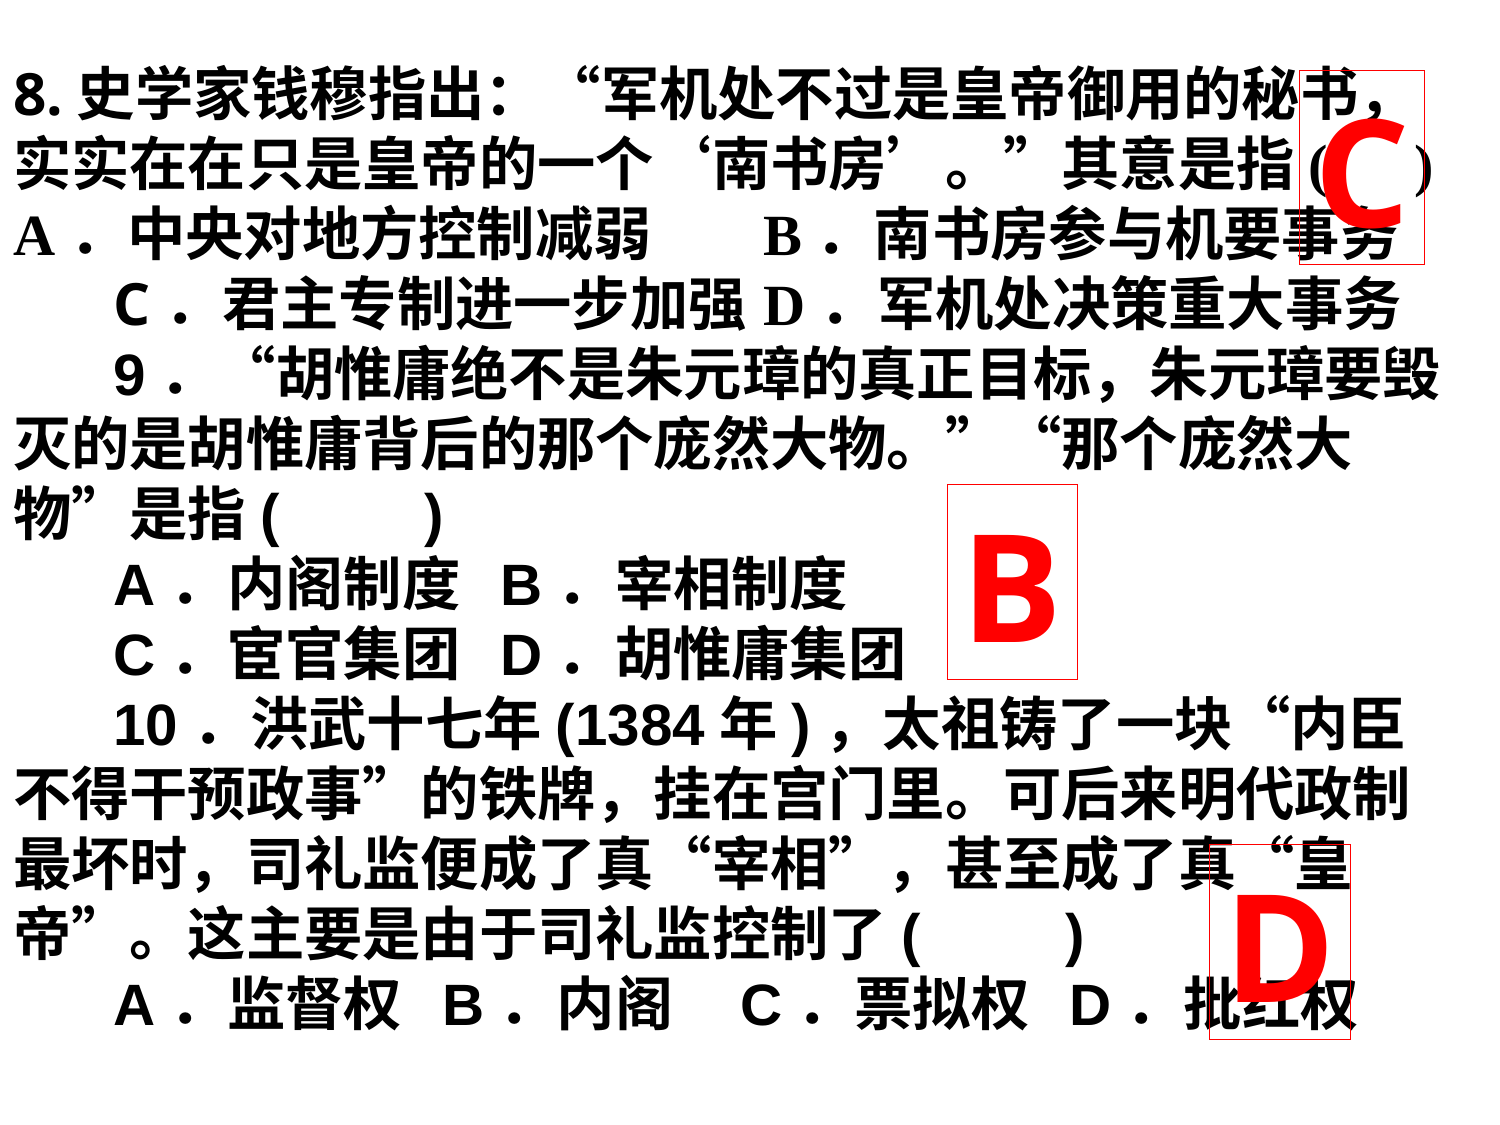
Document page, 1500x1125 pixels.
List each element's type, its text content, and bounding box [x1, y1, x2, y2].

text_box 8.史学家钱穆指出：“军机处不过是皇帝御用的秘书，实实在在只是皇帝的一个‘南书房’。”其意是指( ) A．中央对地方控制减弱 B．南书房参与机要事务 C．君主专制进一步加强 D．军机处决策重大事务 9．“胡惟庸绝不是朱元璋的真正目标，朱元璋要毁灭的是胡惟庸背后的那个庞然大物。”“那个庞然大物”是指( ) A．内阁制度 B．宰相制度 C．宦官集团 D．胡惟庸集团 10．洪武十七年(1384年)，太祖铸了一块“内臣不得干预政事”的铁牌，挂在宫门里。可后来明代政制最坏时，司礼监便成了真“宰相”，甚至成了真“皇帝”。这主要是由于司礼监控制了( ) A．监督权 B．内阁 C．票拟权 D．批红权 [0, 49, 1479, 1045]
text_box D [1209, 844, 1351, 1040]
text_box B [947, 484, 1078, 680]
text_box C [1299, 70, 1425, 265]
